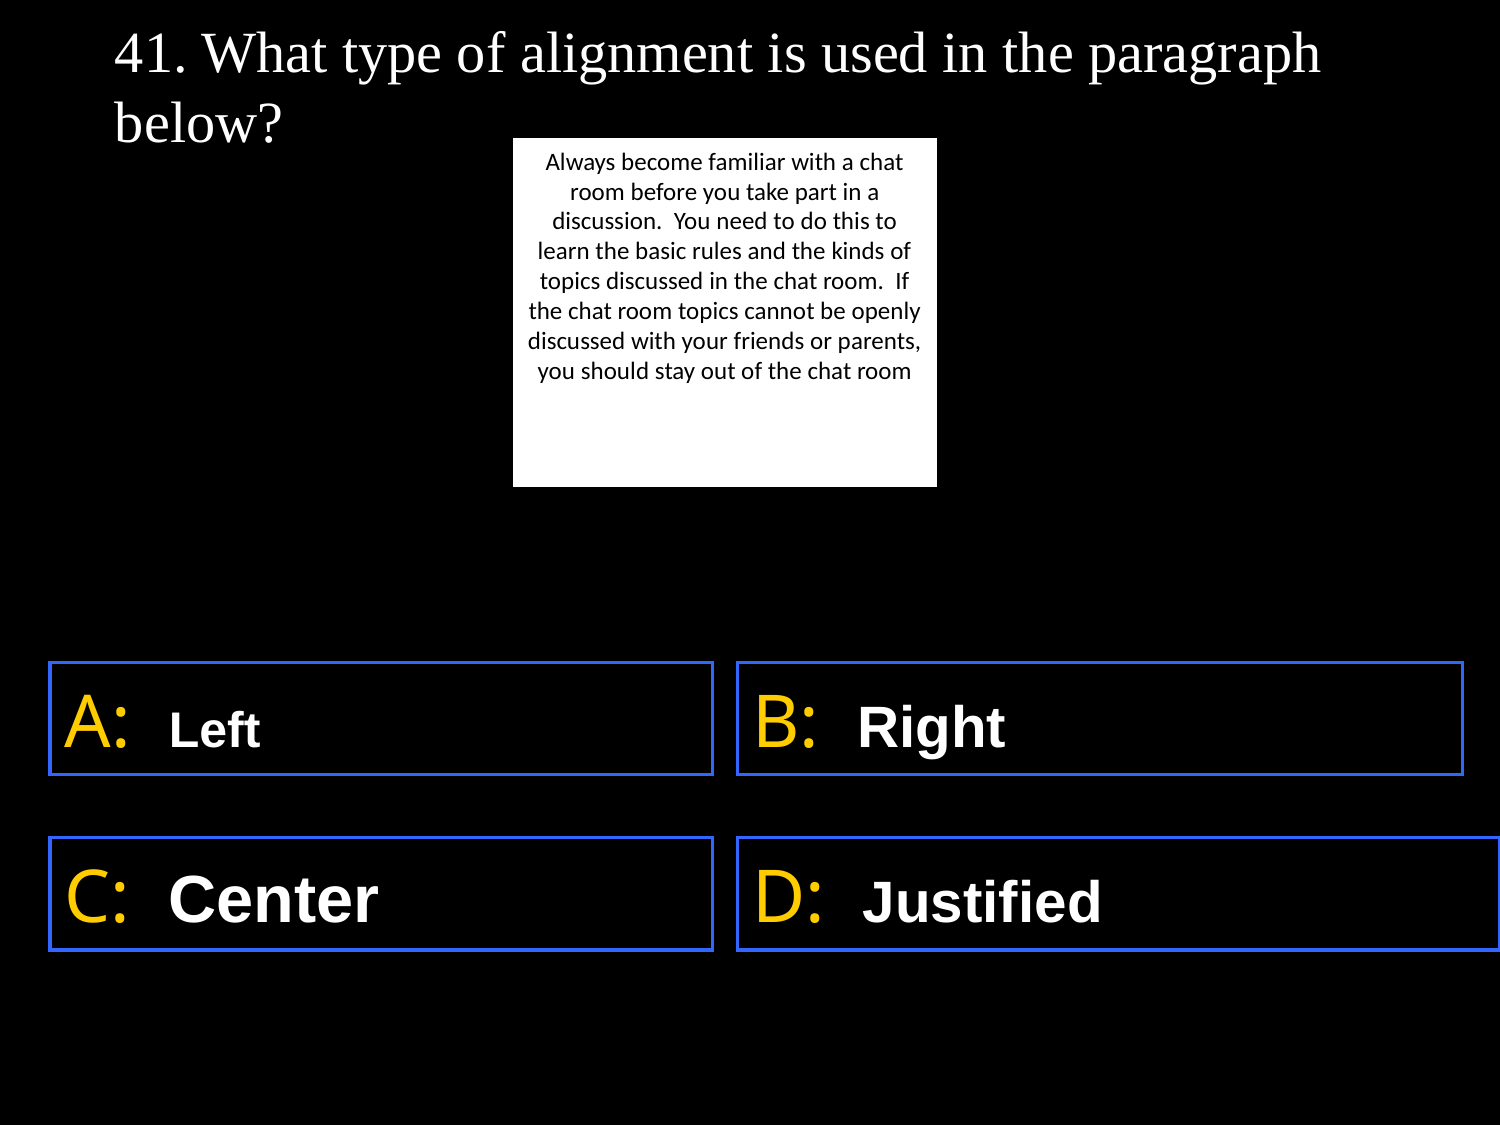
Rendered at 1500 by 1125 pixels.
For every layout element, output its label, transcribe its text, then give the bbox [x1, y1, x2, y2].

title 41. What type of alignment is used in the paragraph below? [99, 49, 1376, 338]
text_box B: Right [737, 662, 1463, 775]
text_box Always become familiar with a chat room before you take part in a discussion. You need to do this to learn the basic rules and the kinds of topics discussed in the chat room. If the chat room topics cannot be openly discussed with your friends or parents, you should stay out of the chat room [512, 137, 938, 488]
text_box D: Justified [737, 837, 1500, 950]
text_box C: Center [49, 837, 713, 950]
text_box A: Left [49, 662, 713, 775]
